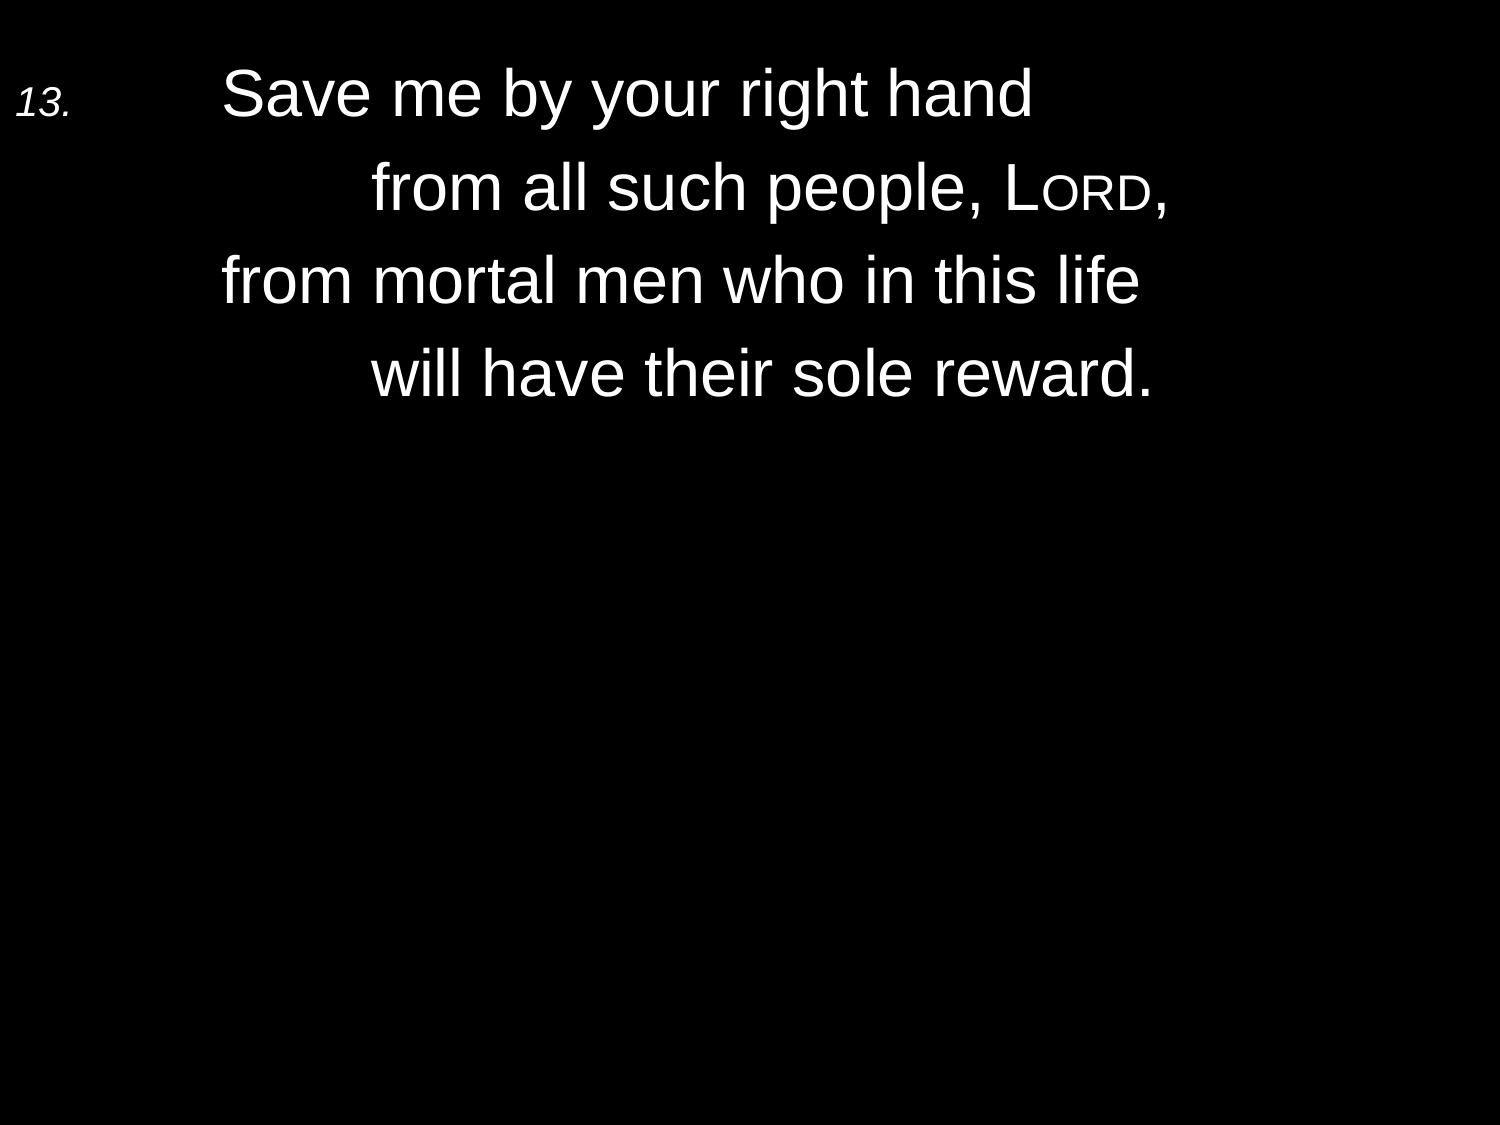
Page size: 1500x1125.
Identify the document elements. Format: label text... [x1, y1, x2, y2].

list 13. Save me by your right hand from all such people, Lord, from mortal men who in this life will have their sole reward. [0, 42, 1500, 1047]
